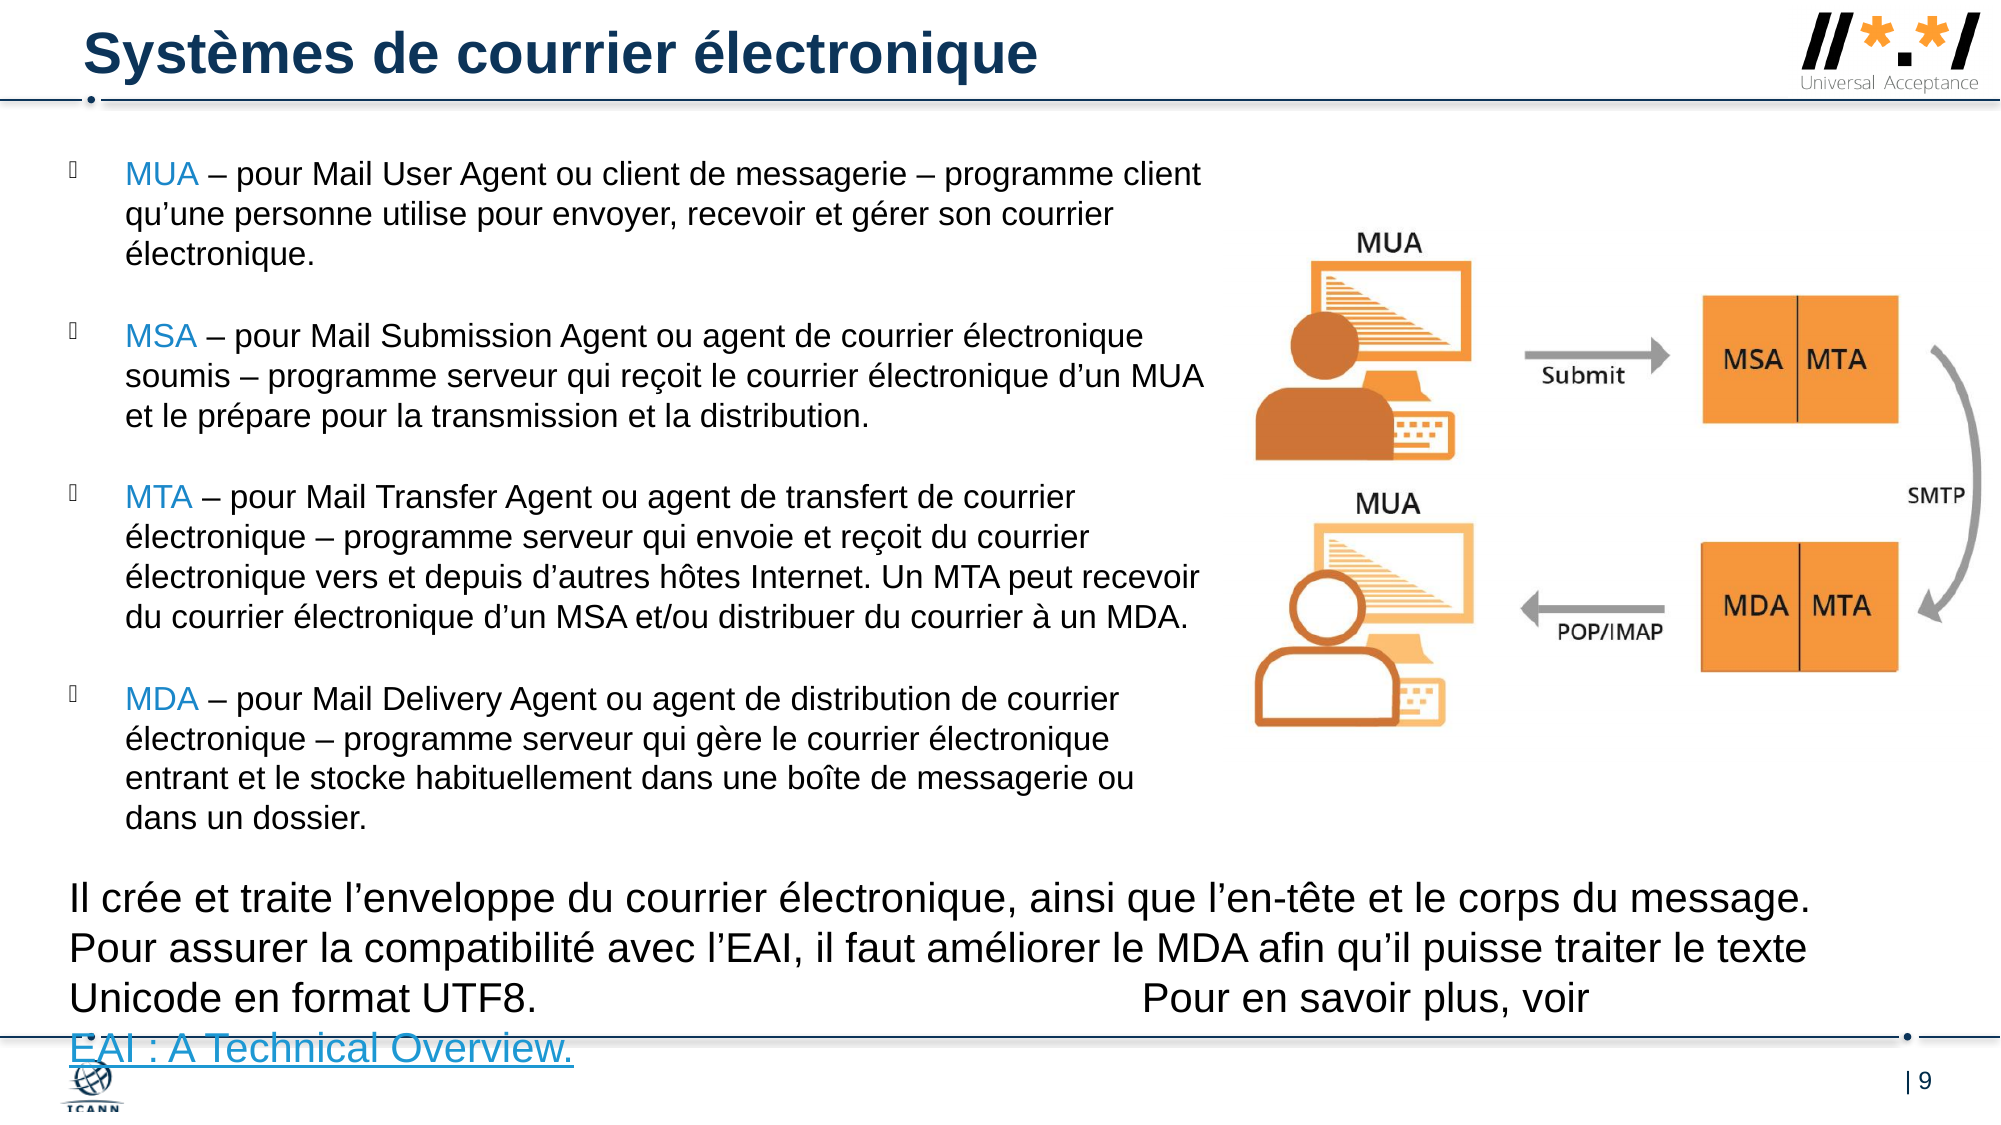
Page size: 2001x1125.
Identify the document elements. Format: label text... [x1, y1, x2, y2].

list MUA – pour Mail User Agent ou client de messagerie – programme client qu’une personne utilise pour envoyer, recevoir et gérer son courrier électronique. MSA – pour Mail Submission Agent ou agent de courrier électronique soumis – programme serveur qui reçoit le courrier électronique d’un MUA et le prépare pour la transmission et la distribution. MTA – pour Mail Transfer Agent ou agent de transfert de courrier électronique – programme serveur qui envoie et reçoit du courrier électronique vers et depuis d’autres hôtes Internet. Un MTA peut recevoir du courrier électronique d’un MSA et/ou distribuer du courrier à un MDA. MDA – pour Mail Delivery Agent ou agent de distribution de courrier électronique – programme serveur qui gère le courrier électronique entrant et le stocke habituellement dans une boîte de messagerie ou dans un dossier. [68, 152, 1215, 871]
picture [1788, 5, 1993, 99]
text_box Il crée et traite l’enveloppe du courrier électronique, ainsi que l’en-tête et le corps du message. Pour assurer la compatibilité avec l’EAI, il faut améliorer le MDA afin qu’il puisse traiter le texte Unicode en format UTF8. Pour en savoir plus, voir EAI : A Technical Overview. [68, 871, 1815, 966]
picture [1223, 208, 1993, 768]
title Systèmes de courrier électronique [68, 7, 1784, 82]
list MUA – pour Mail User Agent ou client de messagerie – programme client qu’une personne utilise pour envoyer, recevoir et gérer son courrier électronique. MSA – pour Mail Submission Agent ou agent de courrier électronique soumis – programme serveur qui reçoit le courrier électronique d’un MUA et le prépare pour la transmission et la distribution. MTA – pour Mail Transfer Agent ou agent de transfert de courrier électronique – programme serveur qui envoie et reçoit du courrier électronique vers et depuis d’autres hôtes Internet. Un MTA peut recevoir du courrier électronique d’un MSA et/ou distribuer du courrier à un MDA. MDA – pour Mail Delivery Agent ou agent de distribution de courrier électronique – programme serveur qui gère le courrier électronique entrant et le stocke habituellement dans une boîte de messagerie ou dans un dossier. [68, 966, 1215, 1041]
